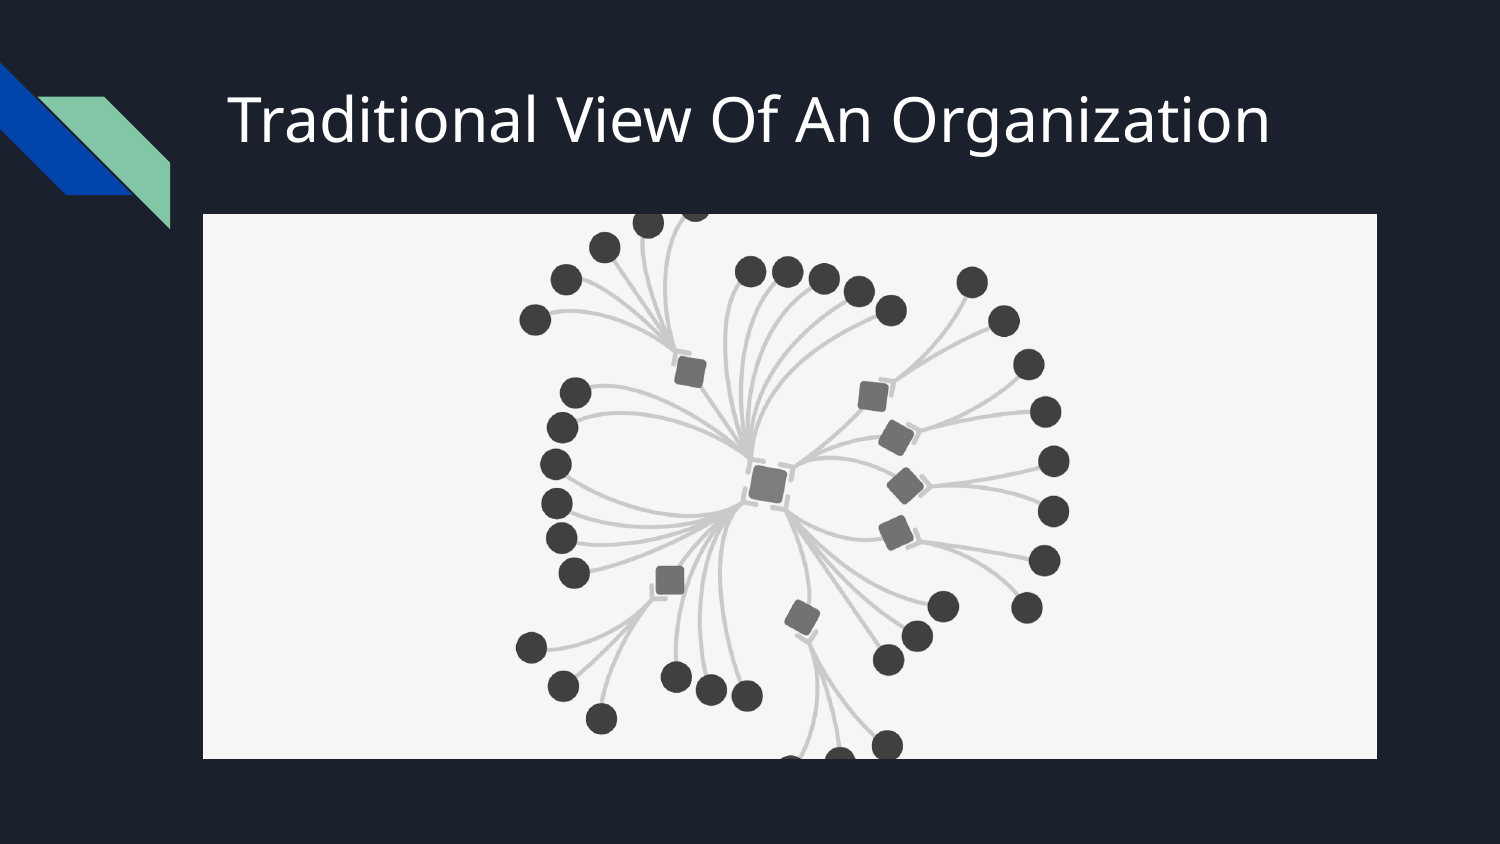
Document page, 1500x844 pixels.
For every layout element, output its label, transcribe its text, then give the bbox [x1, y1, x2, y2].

picture [203, 214, 1377, 759]
title Traditional View Of An Organization [212, 64, 1368, 212]
